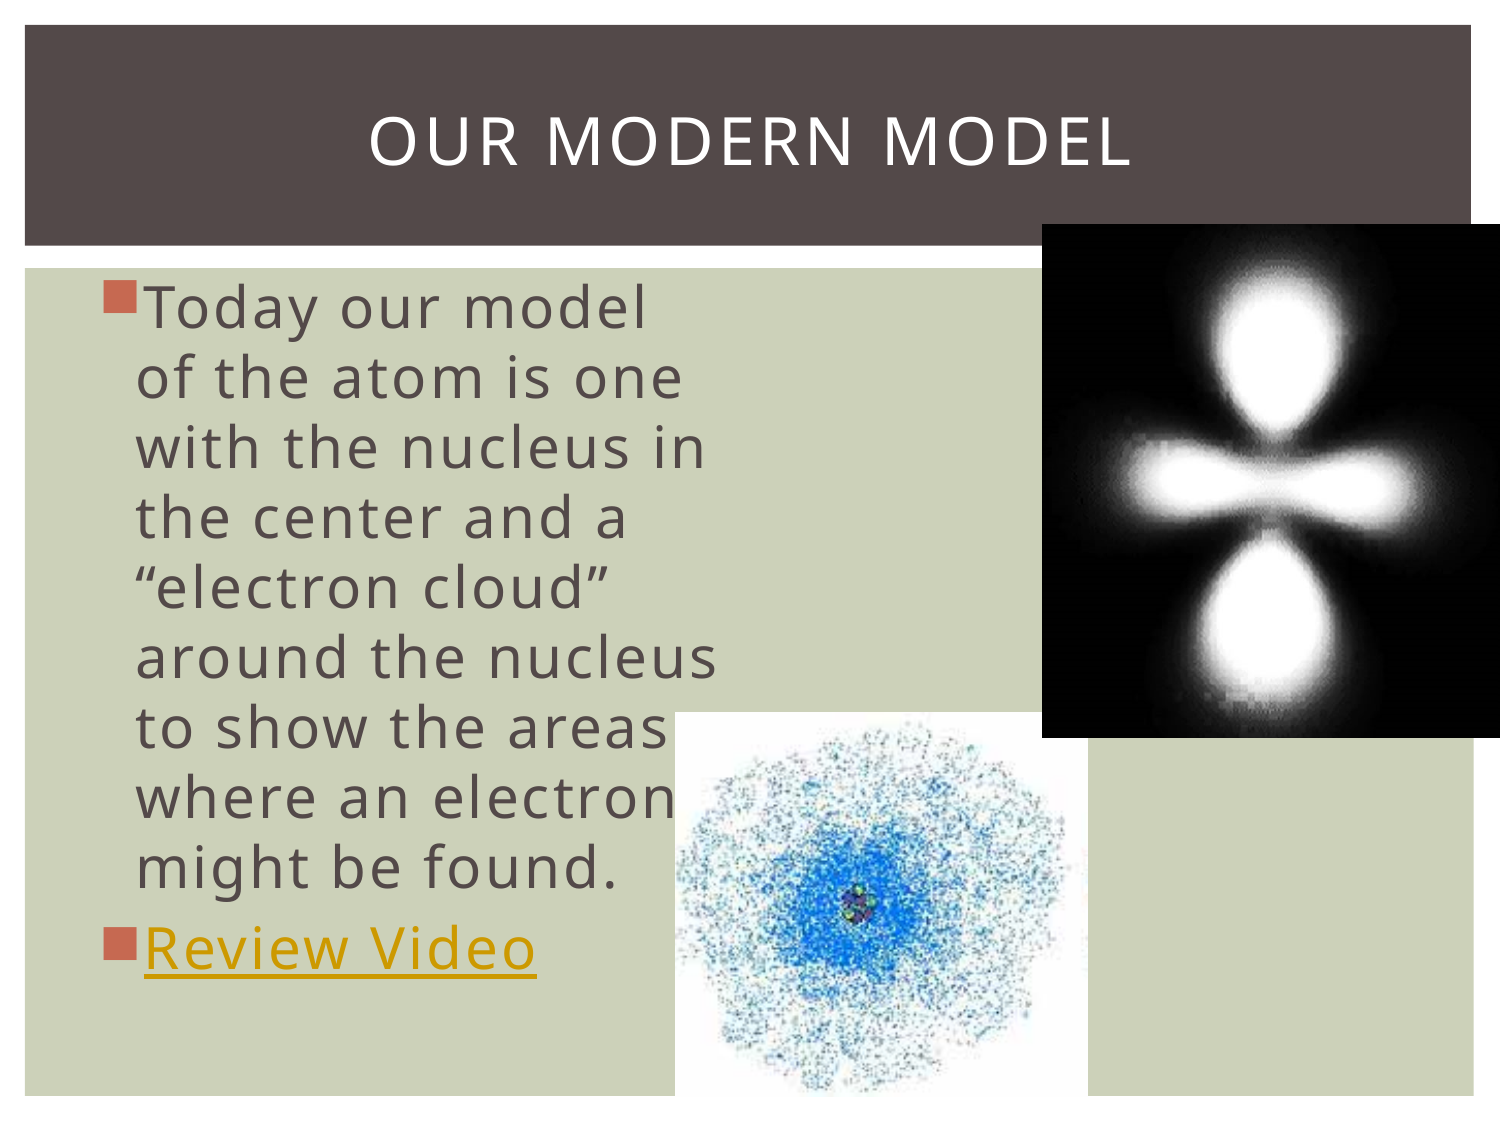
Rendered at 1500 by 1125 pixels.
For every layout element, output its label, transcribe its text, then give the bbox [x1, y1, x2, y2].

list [674, 712, 1088, 1097]
title Our Modern Model [75, 45, 1425, 233]
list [1042, 224, 1500, 738]
list Today our model of the atom is one with the nucleus in the center and a “electron cloud” around the nucleus to show the areas where an electron might be found. Review Video [75, 262, 738, 1005]
